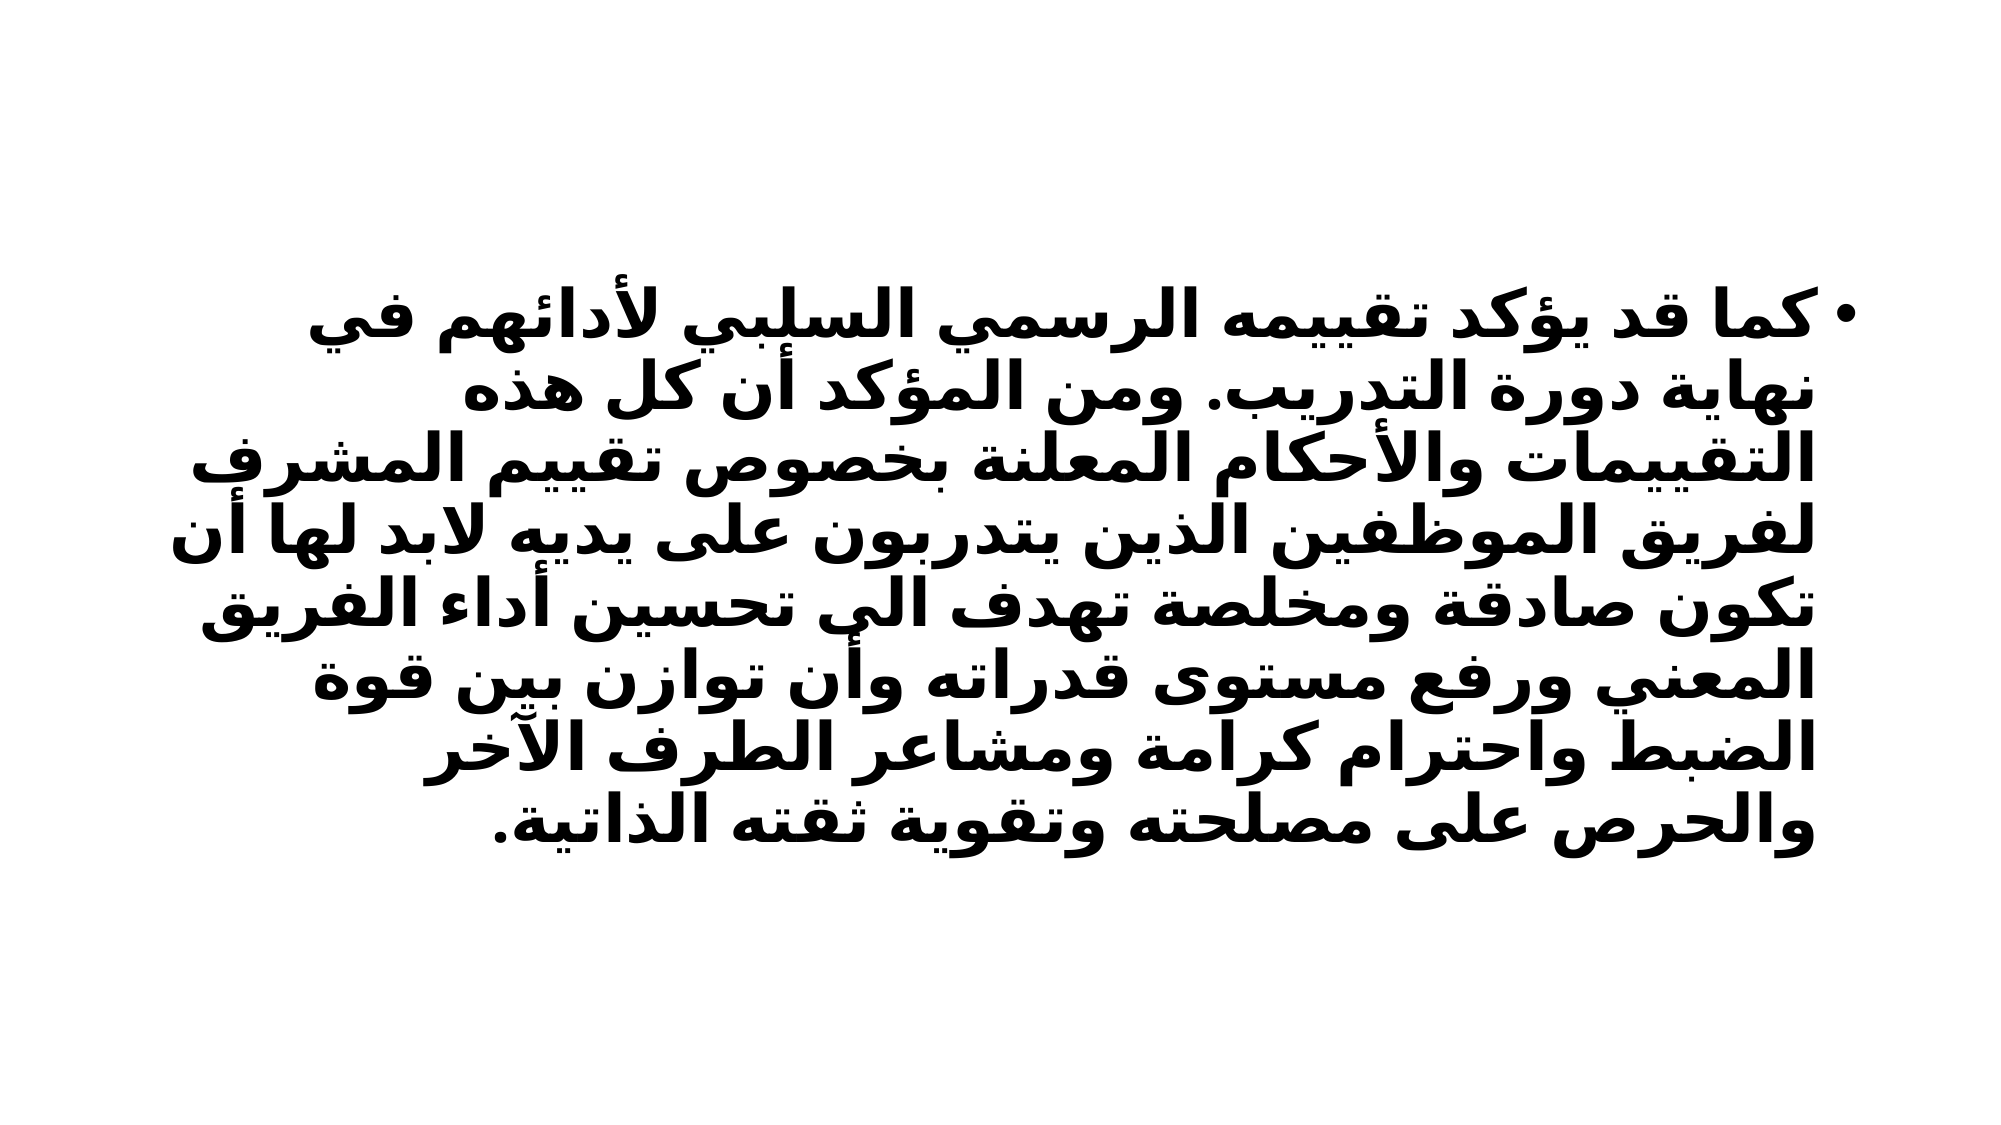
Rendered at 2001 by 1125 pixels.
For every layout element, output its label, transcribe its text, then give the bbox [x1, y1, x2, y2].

list كما قد يؤكد تقييمه الرسمي السلبي لأدائهم في نهاية دورة التدريب. ومن المؤكد أن كل هذه التقييمات والأحكام المعلنة بخصوص تقييم المشرف لفريق الموظفين الذين يتدربون على يديه لابد لها أن تكون صادقة ومخلصة تهدف الى تحسين أداء الفريق المعني ورفع مستوى قدراته وأن توازن بين قوة الضبط واحترام كرامة ومشاعر الطرف الآخر والحرص على مصلحته وتقوية ثقته الذاتية. [147, 78, 1873, 1012]
